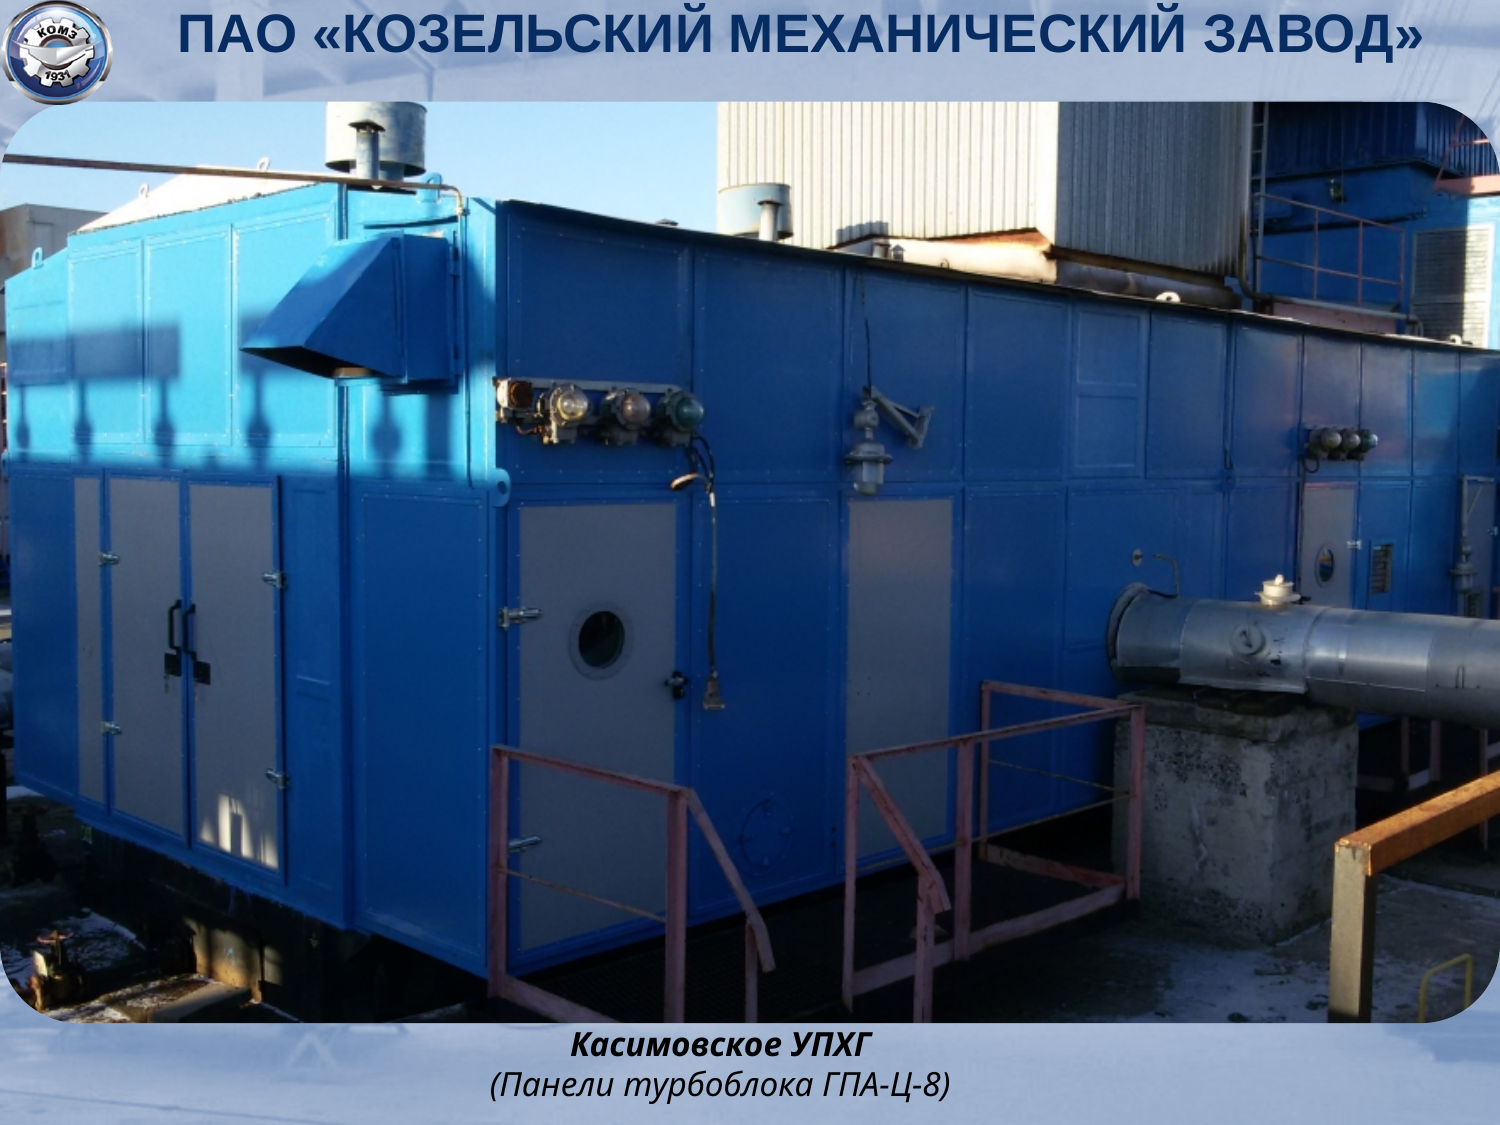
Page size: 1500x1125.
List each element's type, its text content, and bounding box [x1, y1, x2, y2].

picture [0, 0, 1500, 1024]
text_box ПАО «Козельский механический завод» [125, 0, 1479, 73]
text_box Касимовское УПХГ (Панели турбоблока ГПА-Ц-8) [17, 1039, 1424, 1104]
